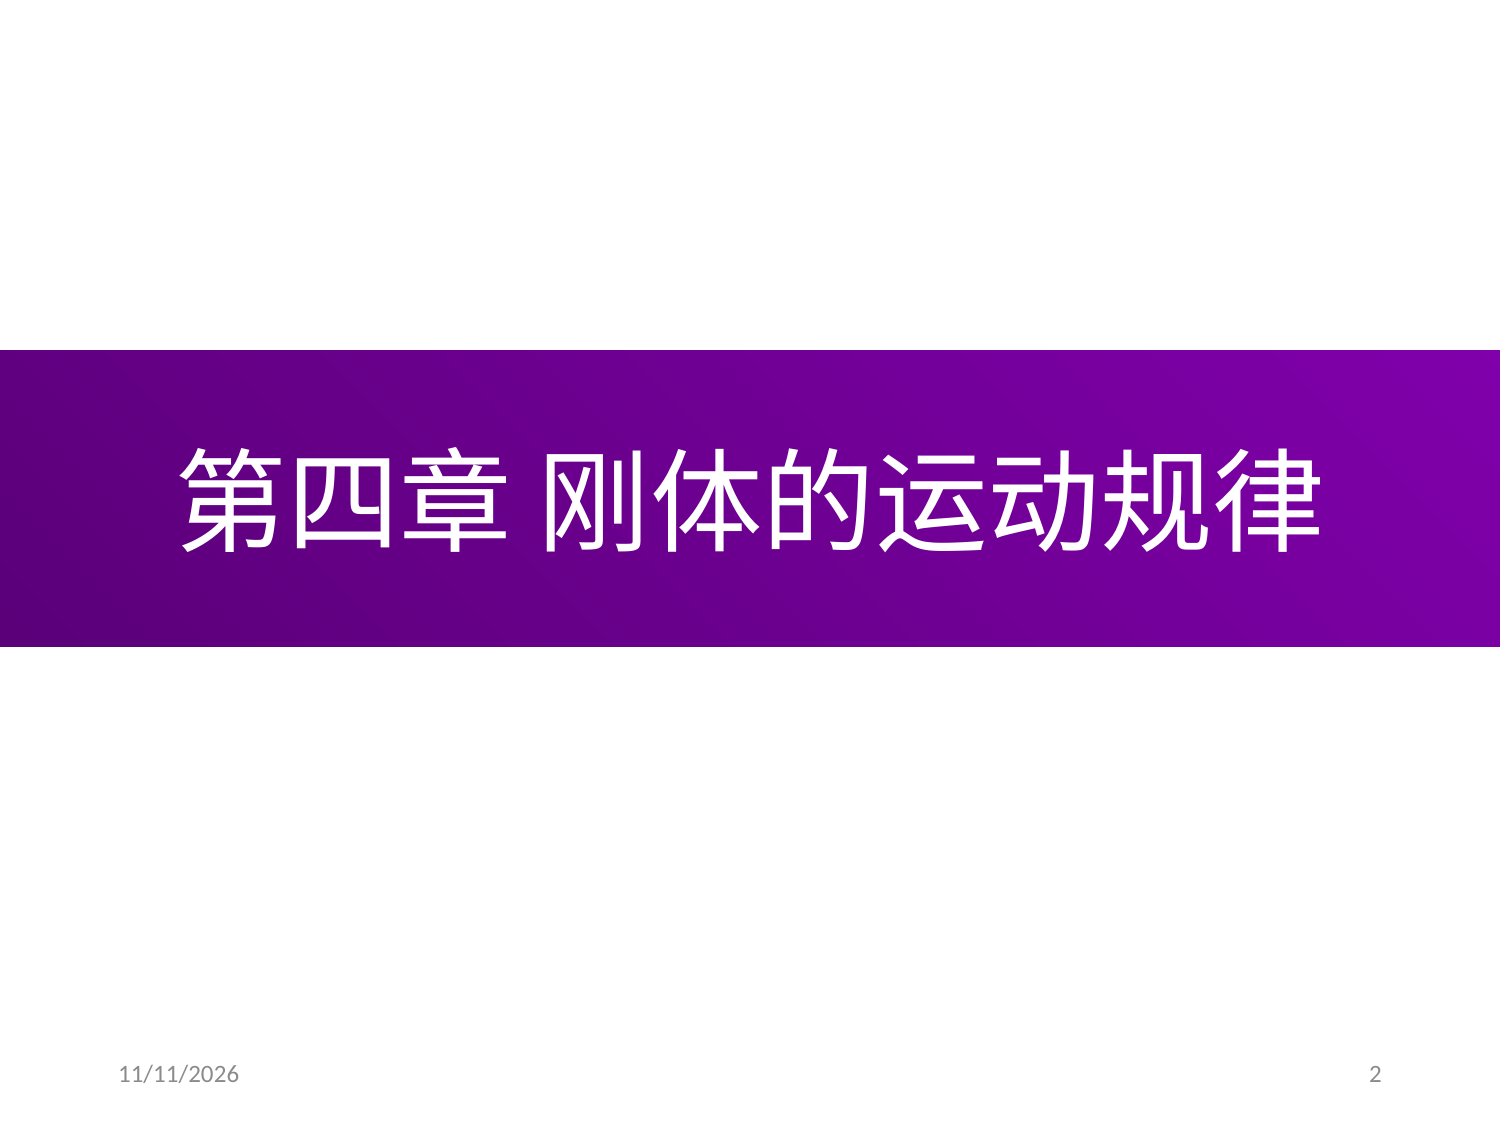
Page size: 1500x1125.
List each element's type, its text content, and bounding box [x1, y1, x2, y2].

slide_number 2 [1059, 1042, 1397, 1103]
text_box 第四章 刚体的运动规律 [0, 350, 1500, 647]
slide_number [103, 1042, 441, 1103]
